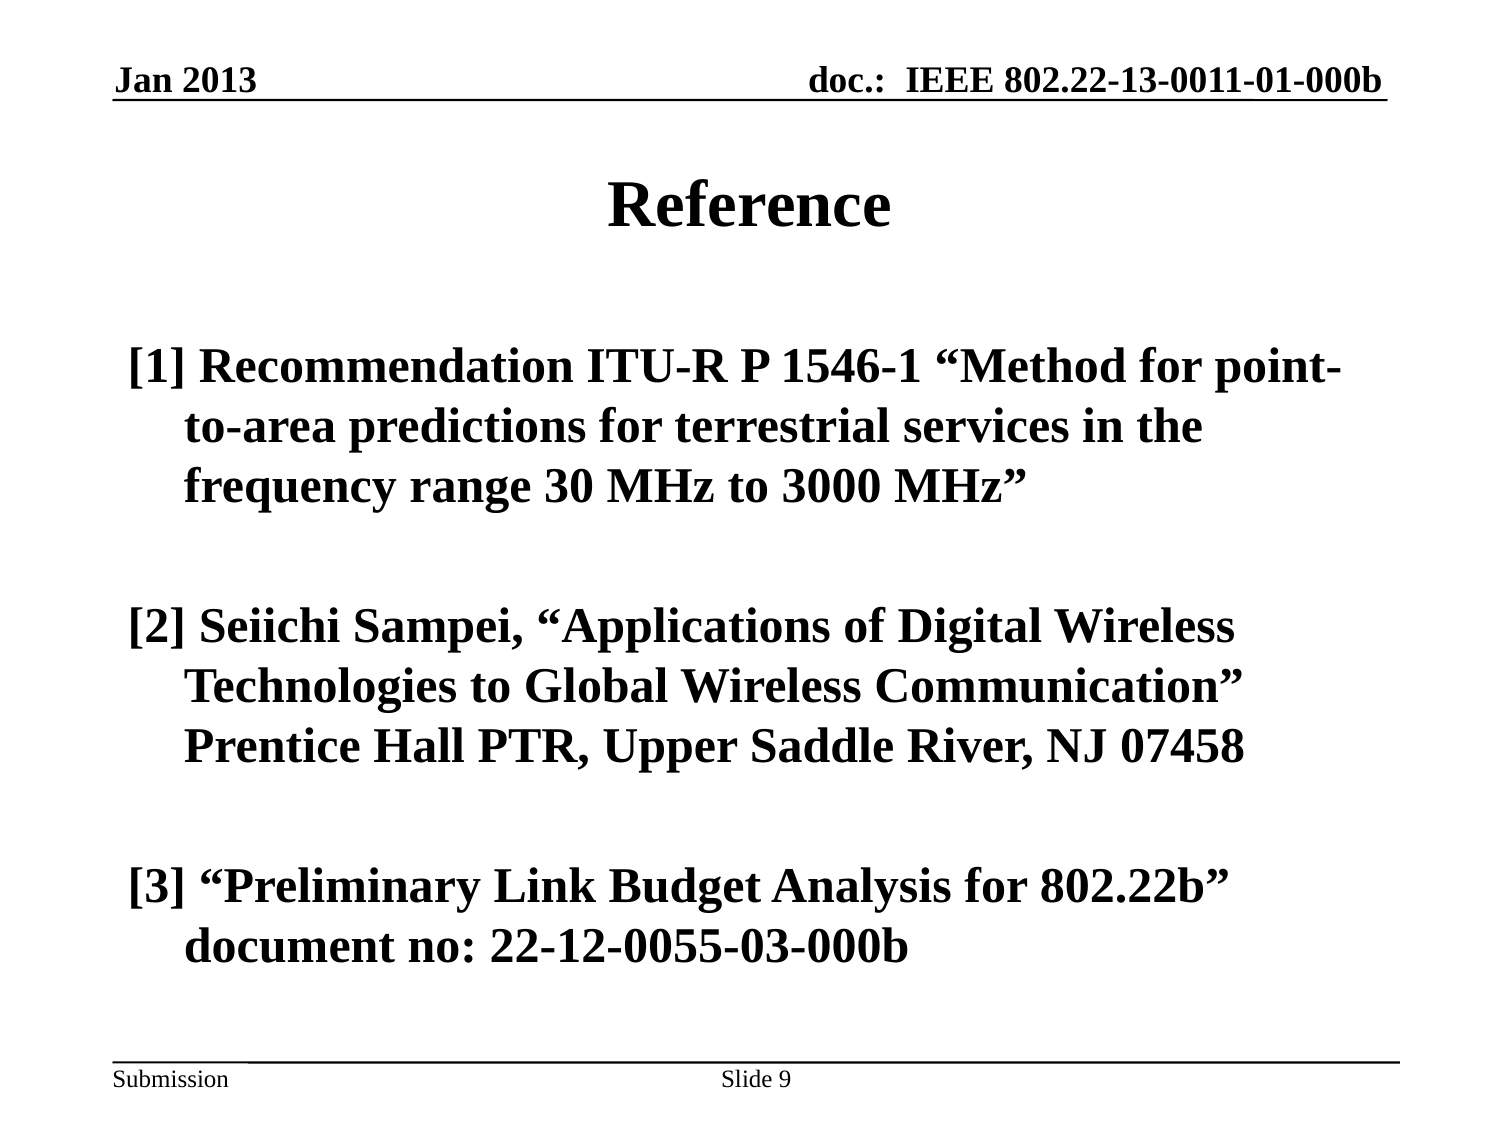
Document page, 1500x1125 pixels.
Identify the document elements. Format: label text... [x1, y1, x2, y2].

slide_number Slide 9 [712, 1061, 800, 1093]
list [1] Recommendation ITU-R P 1546-1 “Method for point-to-area predictions for terrestrial services in the frequency range 30 MHz to 3000 MHz” [2] Seiichi Sampei, “Applications of Digital Wireless Technologies to Global Wireless Communication” Prentice Hall PTR, Upper Saddle River, NJ 07458 [3] “Preliminary Link Budget Analysis for 802.22b” document no: 22-12-0055-03-000b [112, 324, 1388, 1001]
title Reference [112, 112, 1388, 288]
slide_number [114, 54, 259, 101]
